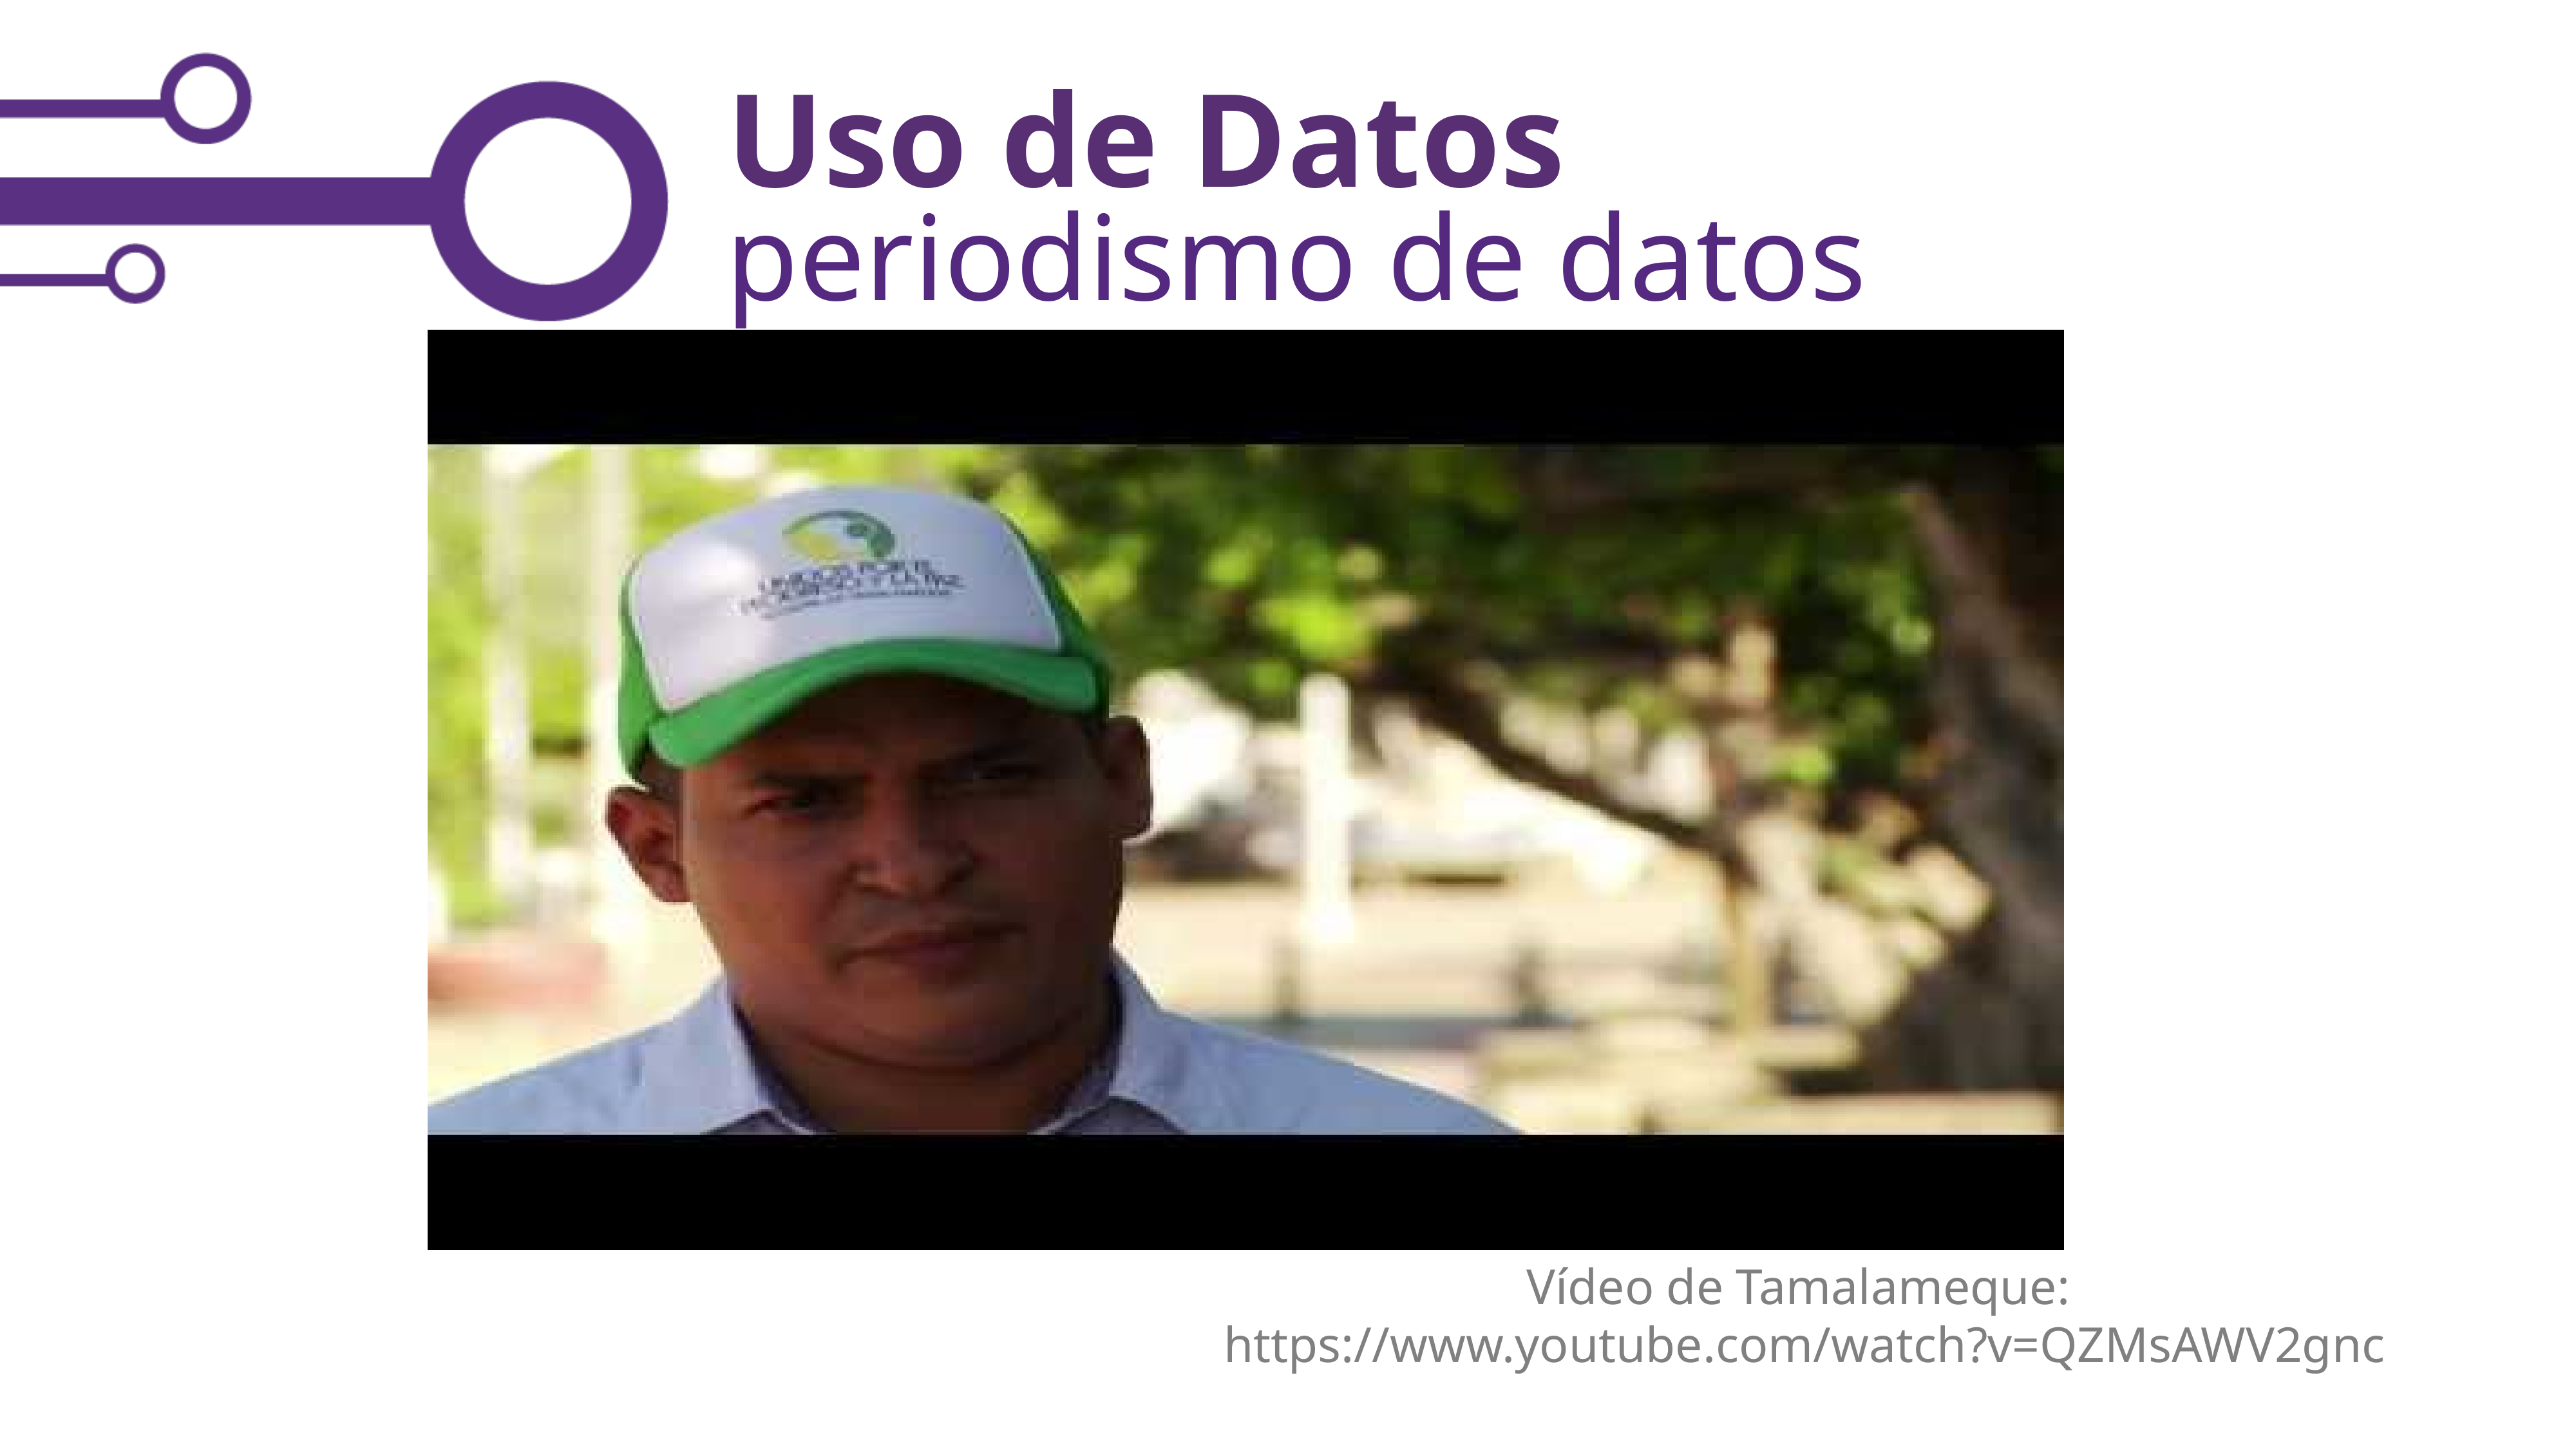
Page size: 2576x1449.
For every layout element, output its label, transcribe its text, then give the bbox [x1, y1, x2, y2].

text_box periodismo de datos [710, 167, 2007, 324]
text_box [427, 329, 2065, 1251]
text_box Uso de Datos [711, 43, 2007, 167]
picture [0, 0, 683, 340]
text_box Vídeo de Tamalameque: https://www.youtube.com/watch?v=QZMsAWV2gnc [1070, 1251, 2539, 1377]
